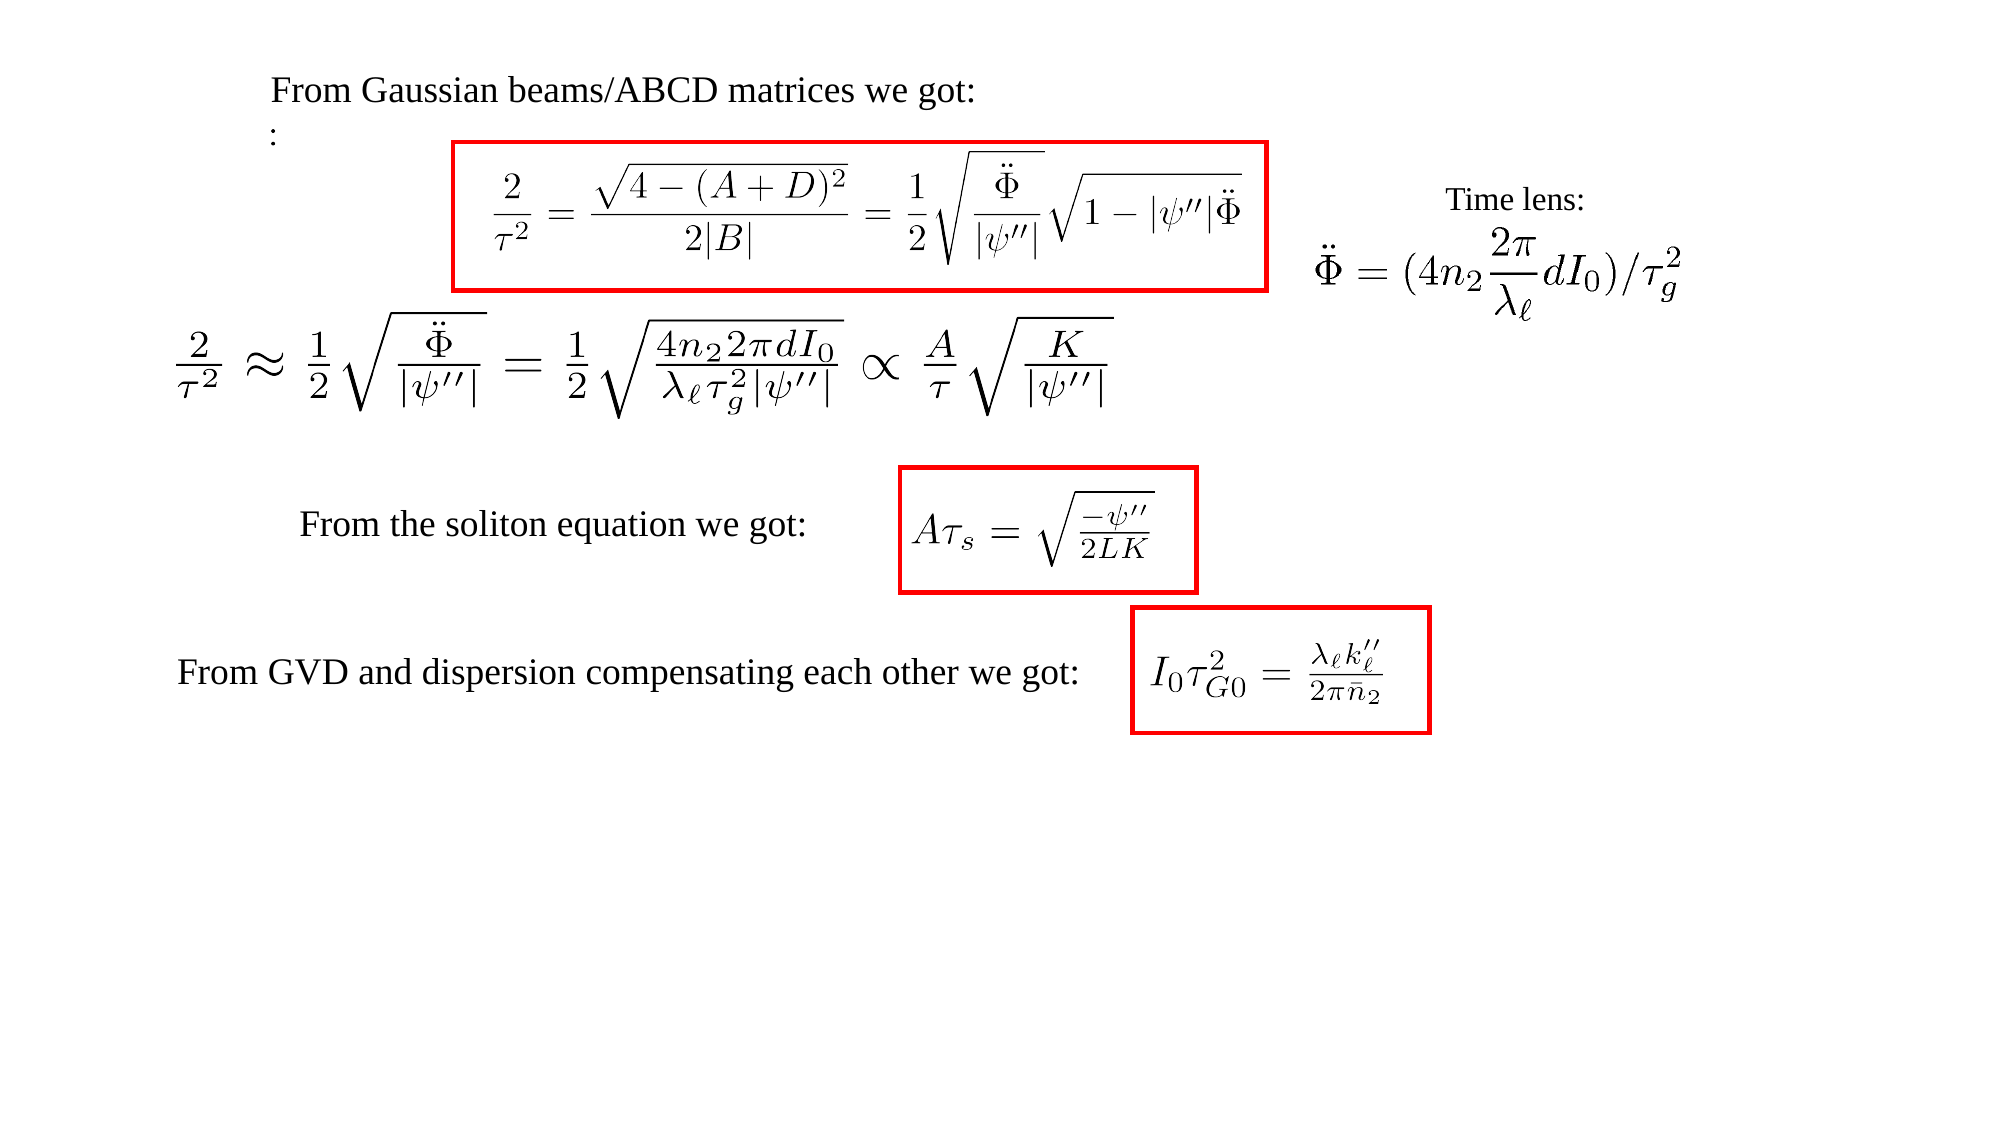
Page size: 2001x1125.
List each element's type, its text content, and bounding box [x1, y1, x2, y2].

picture [271, 129, 1242, 266]
text_box [899, 466, 1198, 594]
text_box [452, 141, 1268, 292]
text_box From the soliton equation we got: [284, 491, 899, 552]
text_box Time lens: [1430, 169, 1601, 224]
text_box [1132, 606, 1430, 734]
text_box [162, 639, 1383, 704]
picture [1310, 224, 1681, 324]
picture [911, 491, 1155, 567]
text_box From Gaussian beams/ABCD matrices we got: [255, 57, 1019, 118]
picture [176, 312, 1114, 419]
